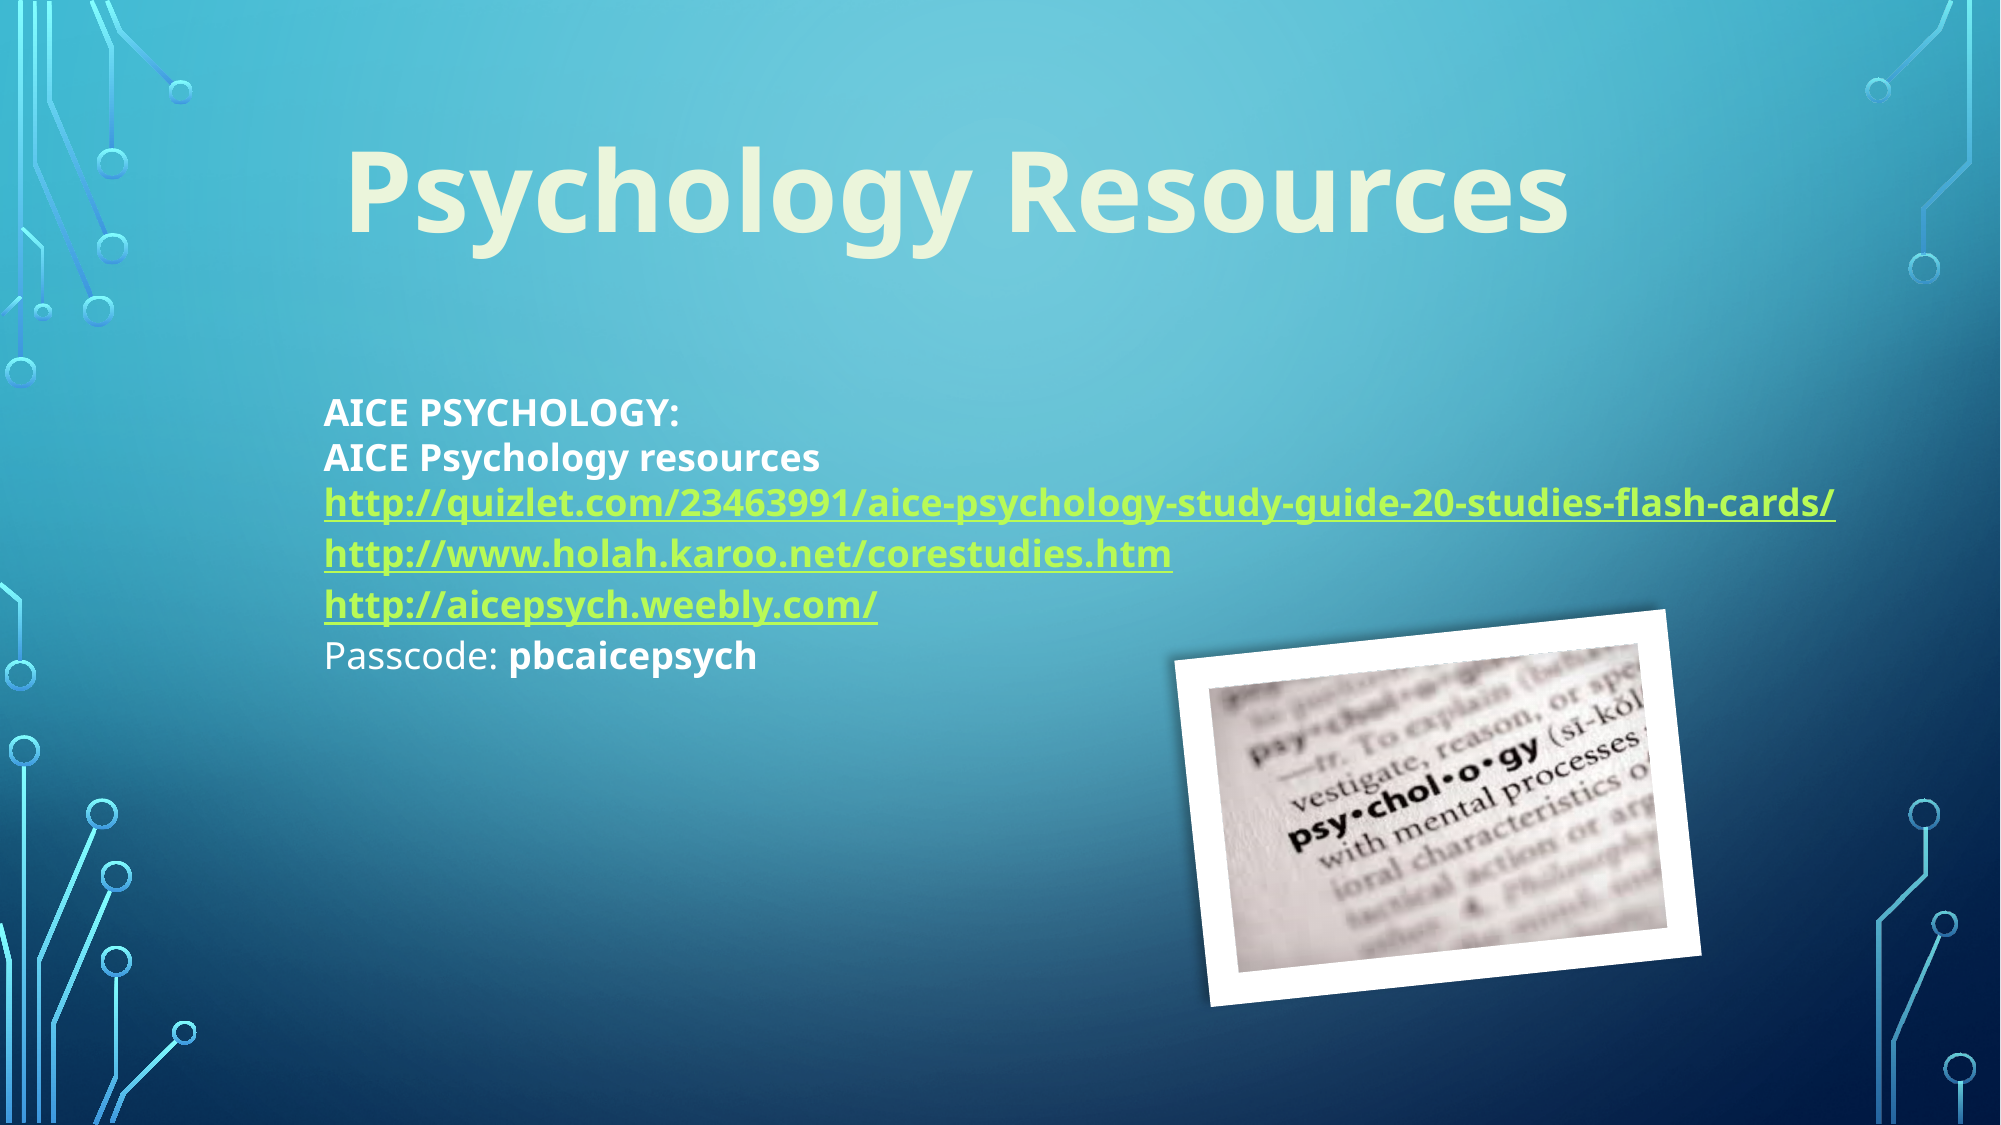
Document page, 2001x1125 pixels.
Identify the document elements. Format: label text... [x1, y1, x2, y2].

text_box AICE PSYCHOLOGY: AICE Psychology resources http://quizlet.com/23463991/aice-psychology-study-guide-20-studies-flash-cards/ http://www.holah.karoo.net/corestudies.htm http://aicepsych.weebly.com/ Passcode: pbcaicepsych [308, 381, 1852, 685]
text_box Psychology Resources [327, 112, 1588, 263]
picture [1209, 644, 1667, 972]
